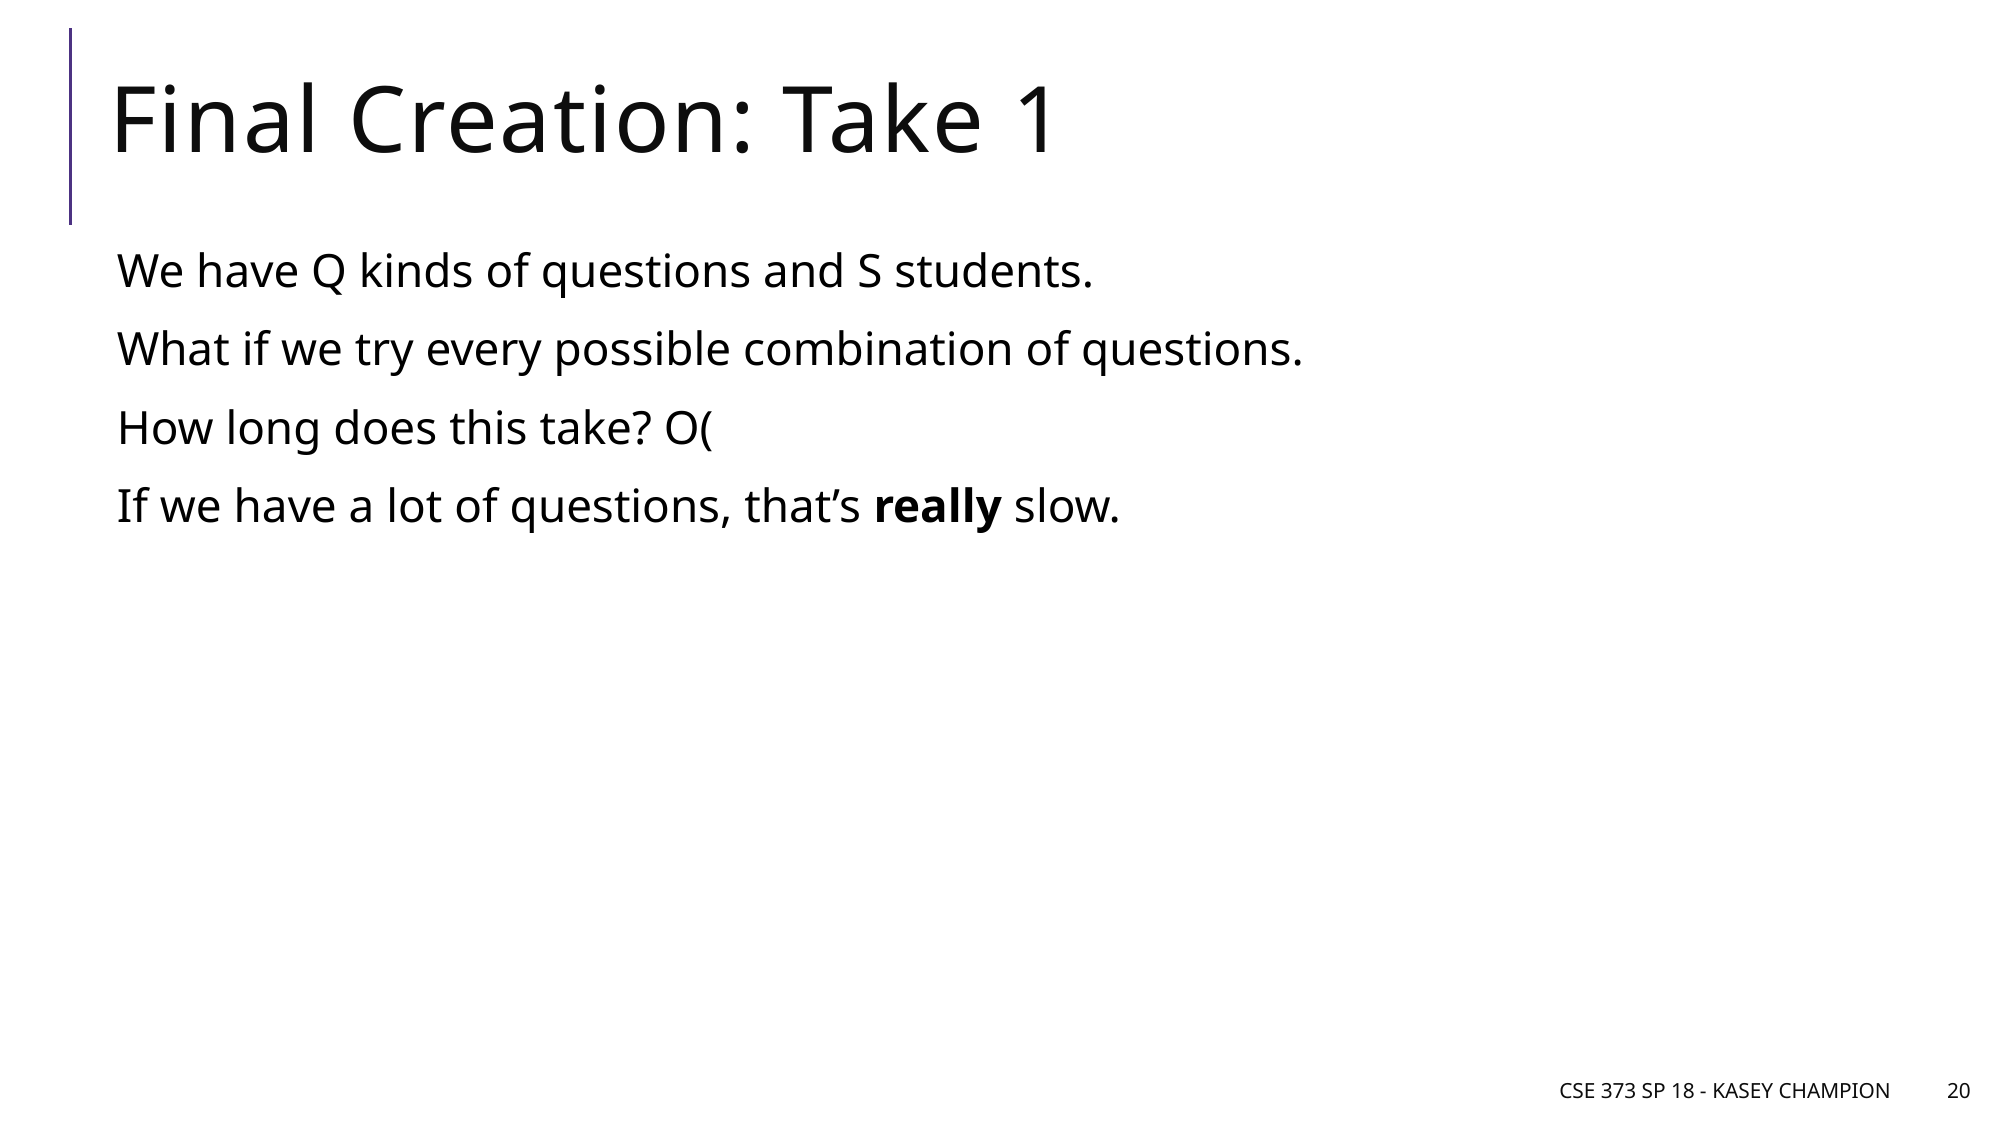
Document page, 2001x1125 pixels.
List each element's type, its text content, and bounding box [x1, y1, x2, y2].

footer CSE 373 SP 18 - Kasey Champion [937, 1069, 1906, 1115]
title Final Creation: Take 1 [94, 43, 1930, 210]
slide_number 20 [1916, 1069, 1986, 1115]
